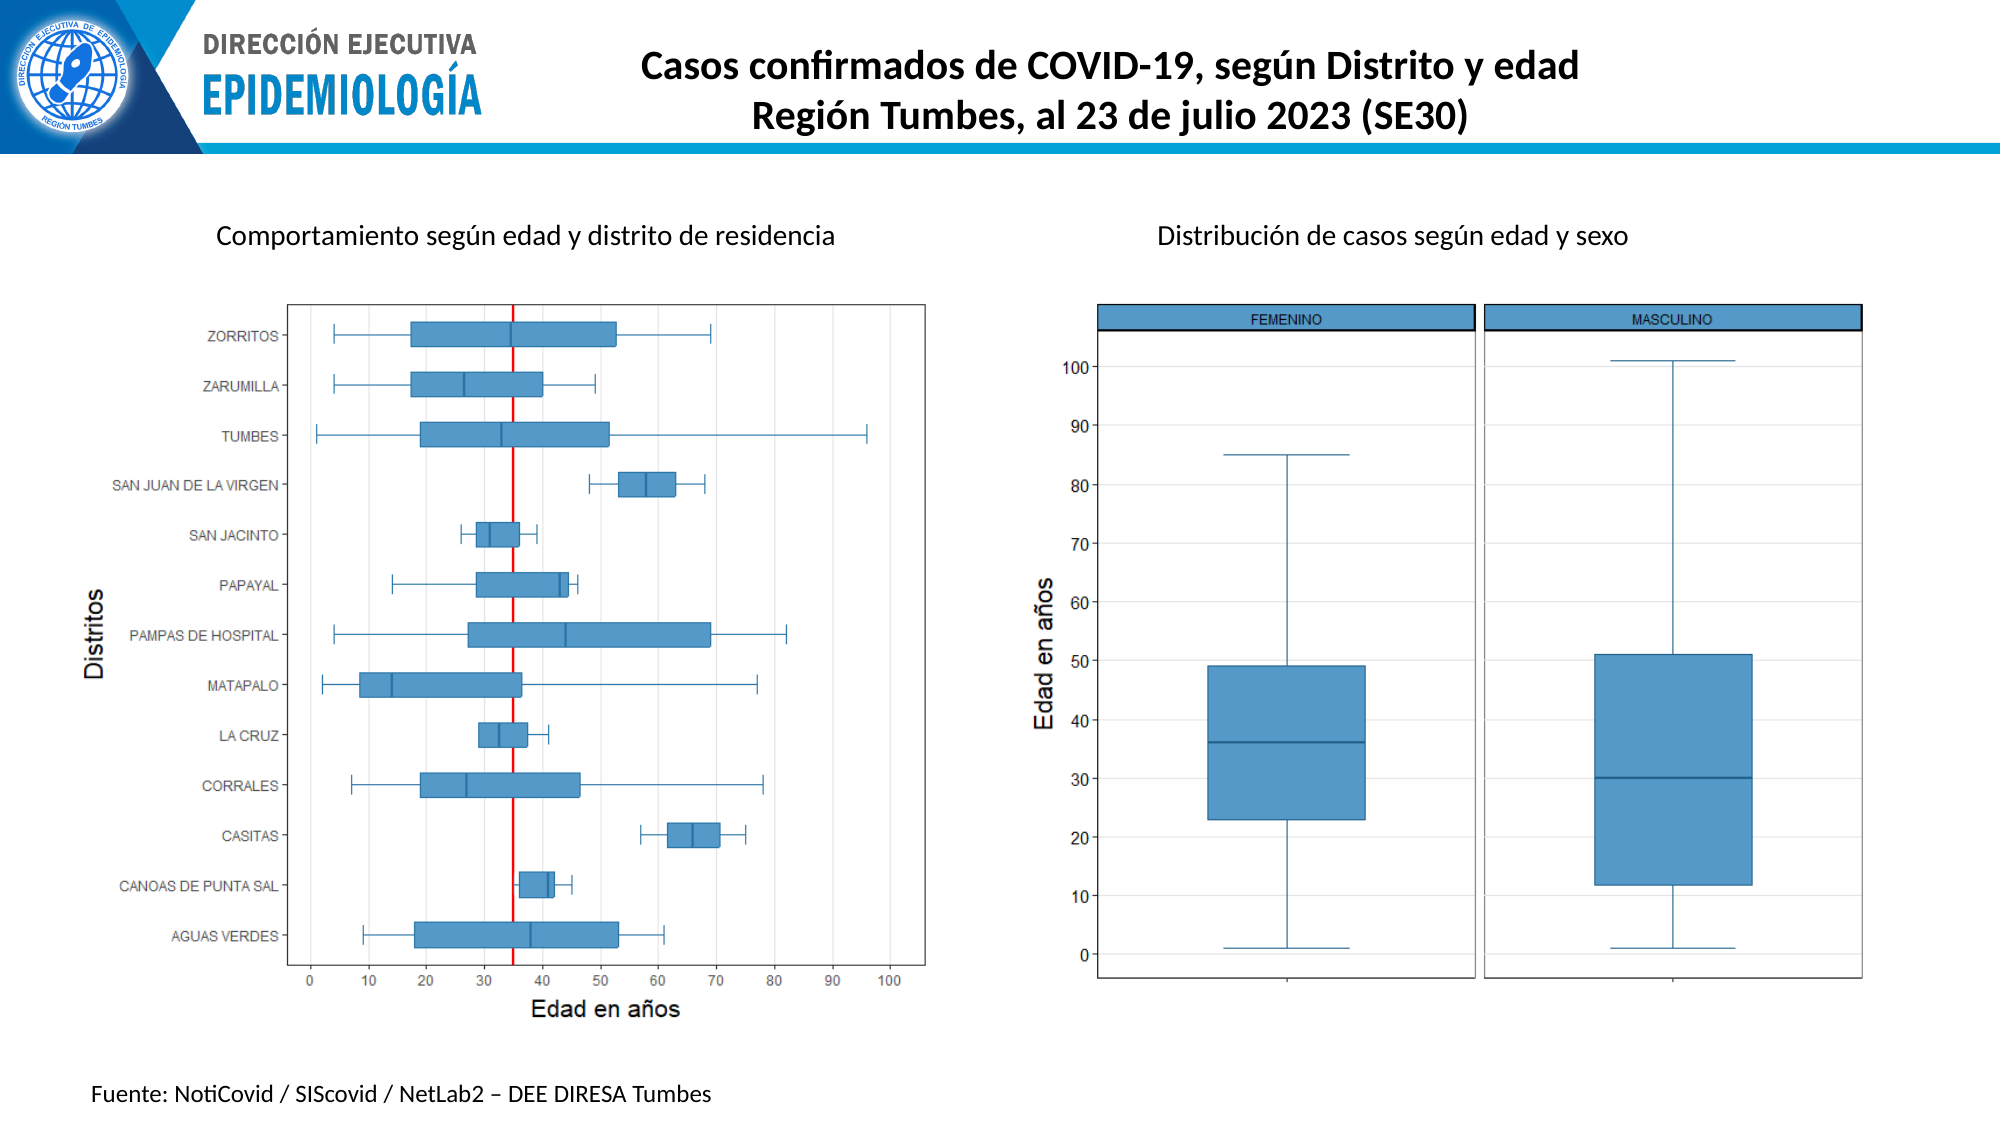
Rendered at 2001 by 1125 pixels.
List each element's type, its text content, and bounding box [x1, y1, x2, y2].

picture [1026, 296, 1871, 1012]
picture [0, 0, 512, 154]
picture [76, 296, 934, 1024]
text_box [0, 142, 2000, 155]
text_box Fuente: NotiCovid / SIScovid / NetLab2 – DEE DIRESA Tumbes [76, 1069, 1232, 1115]
text_box Casos confirmados de COVID-19, según Distrito y edad Región Tumbes, al 23 de julio 2023 (SE30) [512, 30, 1710, 145]
text_box Distribución de casos según edad y sexo [1142, 208, 1830, 259]
text_box Comportamiento según edad y distrito de residencia [201, 208, 889, 259]
